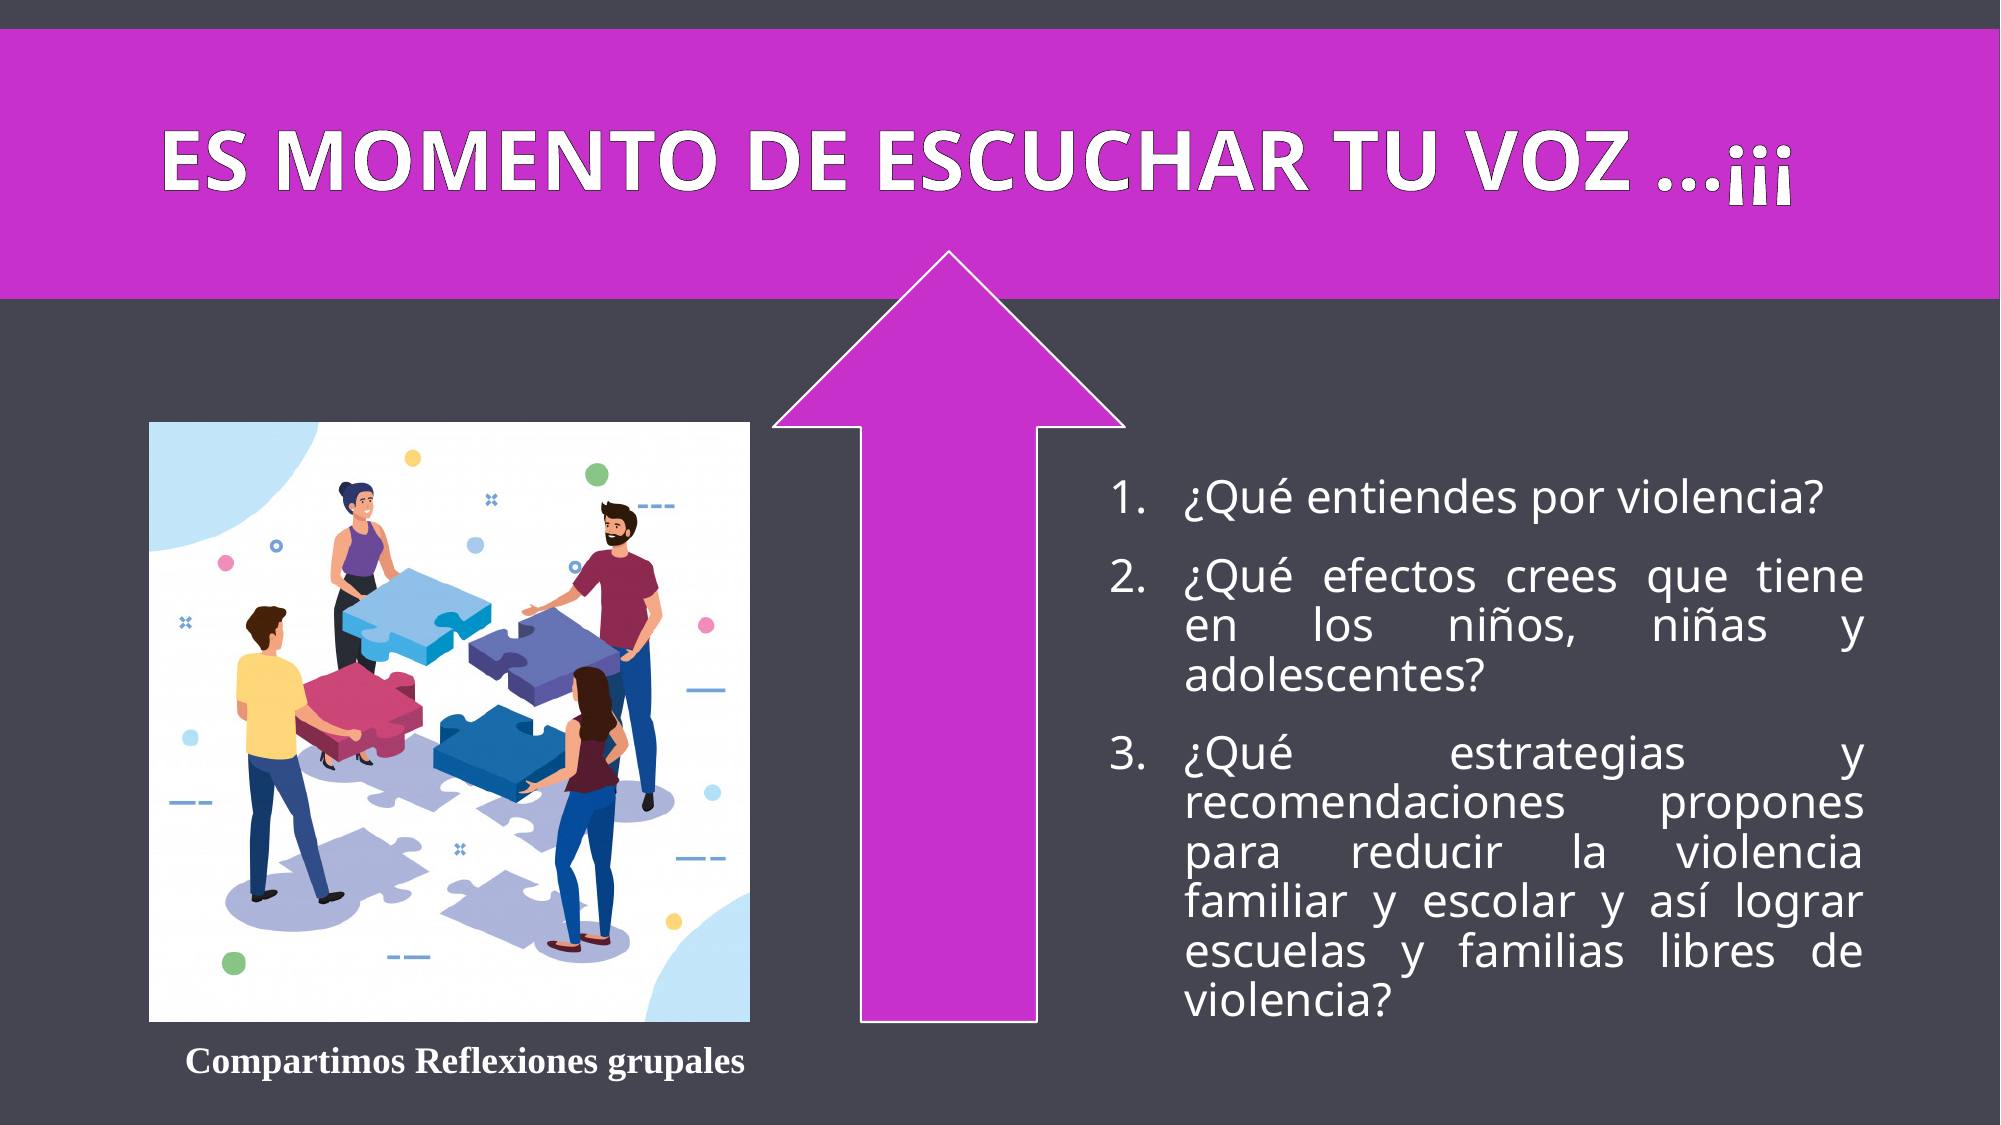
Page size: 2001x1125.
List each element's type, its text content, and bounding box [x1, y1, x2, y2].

list ¿Qué entiendes por violencia? ¿Qué efectos crees que tiene en los niños, niñas y adolescentes? ¿Qué estrategias y recomendaciones propones para reducir la violencia familiar y escolar y así lograr escuelas y familias libres de violencia? [1094, 466, 1881, 1058]
text_box [771, 250, 1126, 1024]
text_box ES MOMENTO DE ESCUCHAR TU VOZ ...¡¡¡ [142, 99, 1812, 215]
text_box Compartimos Reflexiones grupales [170, 1028, 770, 1089]
picture [149, 422, 750, 1023]
